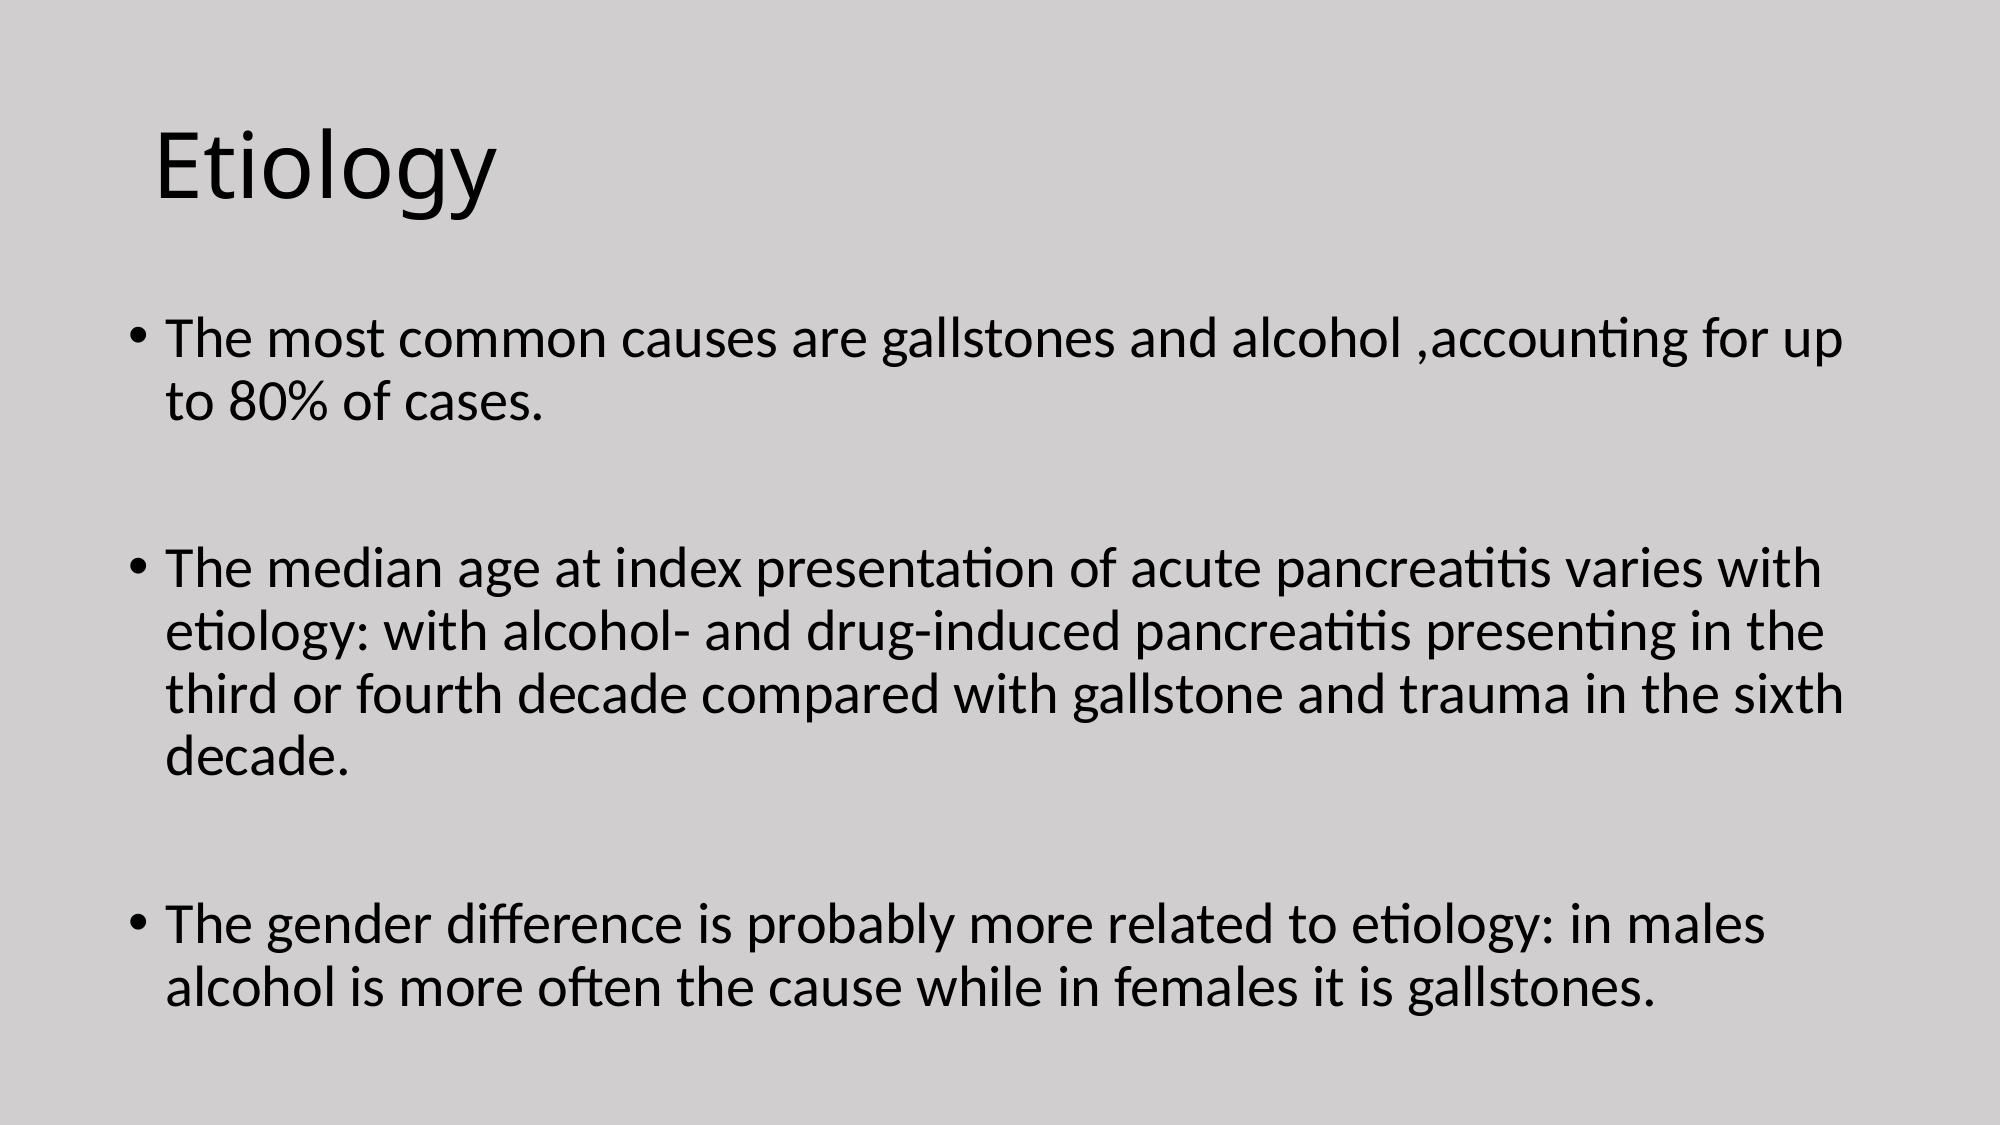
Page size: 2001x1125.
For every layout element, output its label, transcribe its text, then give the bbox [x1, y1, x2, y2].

title Etiology [137, 59, 1863, 278]
list The most common causes are gallstones and alcohol ,accounting for up to 80% of cases. The median age at index presentation of acute pancreatitis varies with etiology: with alcohol- and drug-induced pancreatitis presenting in the third or fourth decade compared with gallstone and trauma in the sixth decade. The gender difference is probably more related to etiology: in males alcohol is more often the cause while in females it is gallstones. [113, 299, 1915, 1072]
